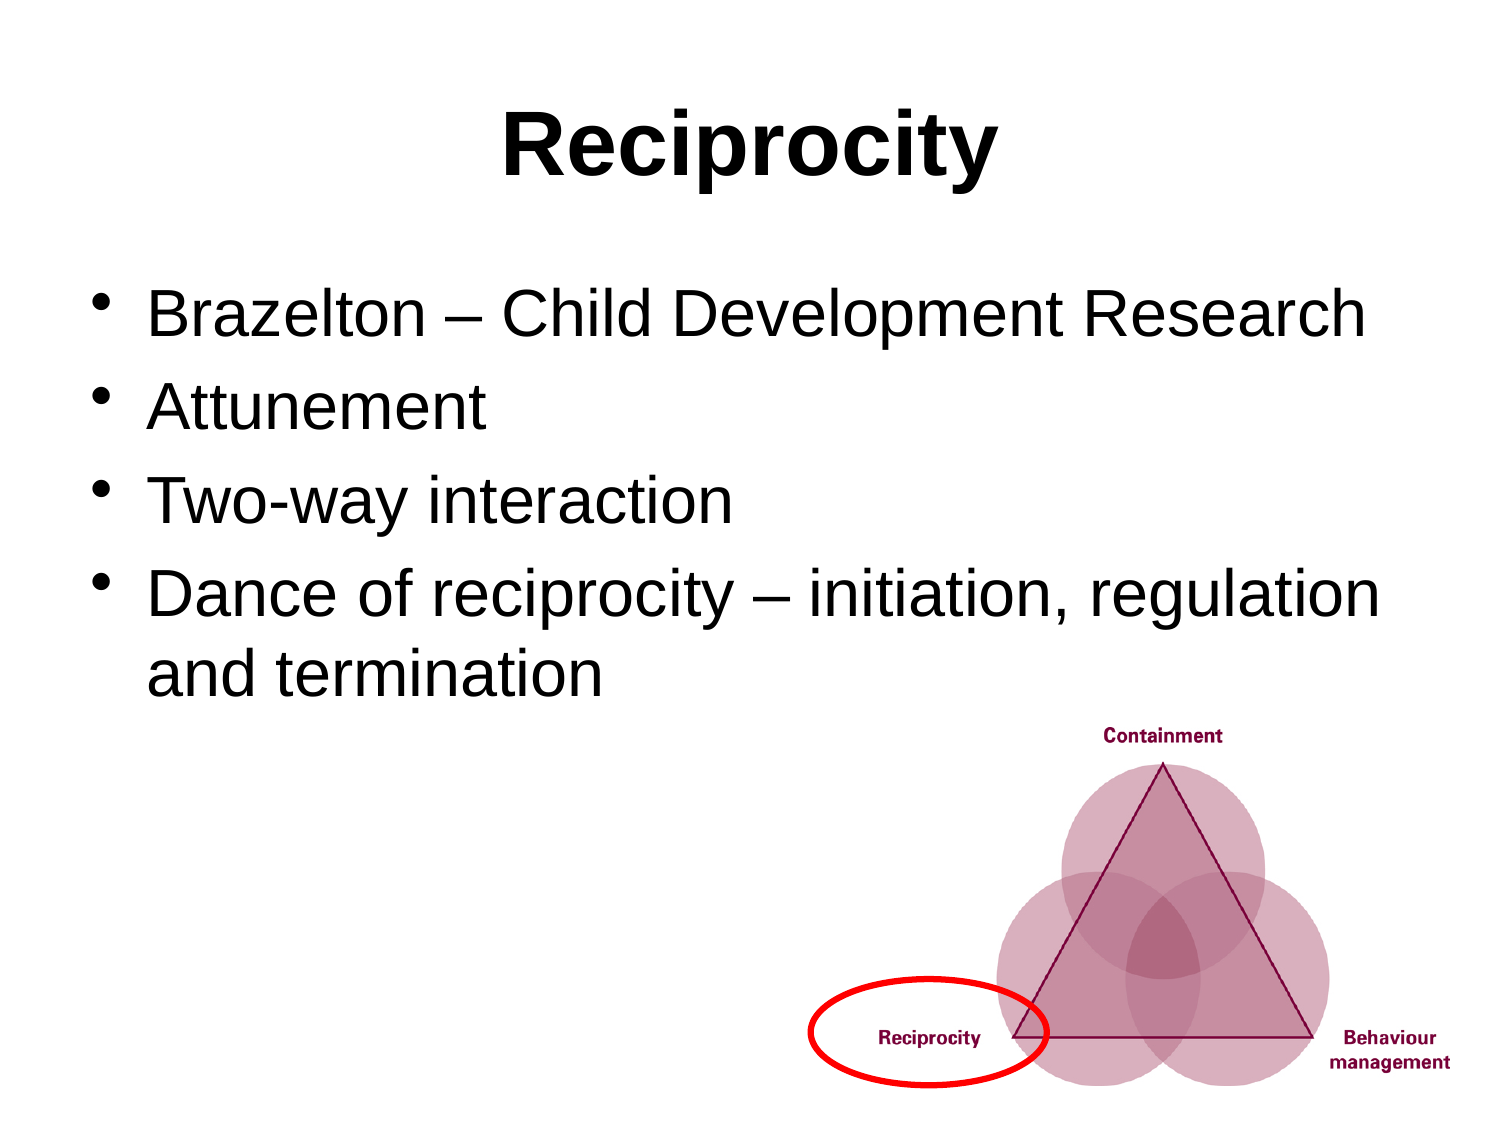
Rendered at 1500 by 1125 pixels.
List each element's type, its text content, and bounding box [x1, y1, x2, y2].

picture [879, 727, 1451, 1086]
list Brazelton – Child Development Research Attunement Two-way interaction Dance of reciprocity – initiation, regulation and termination [75, 262, 1425, 1005]
title Reciprocity [75, 45, 1425, 233]
text_box [810, 985, 874, 1080]
